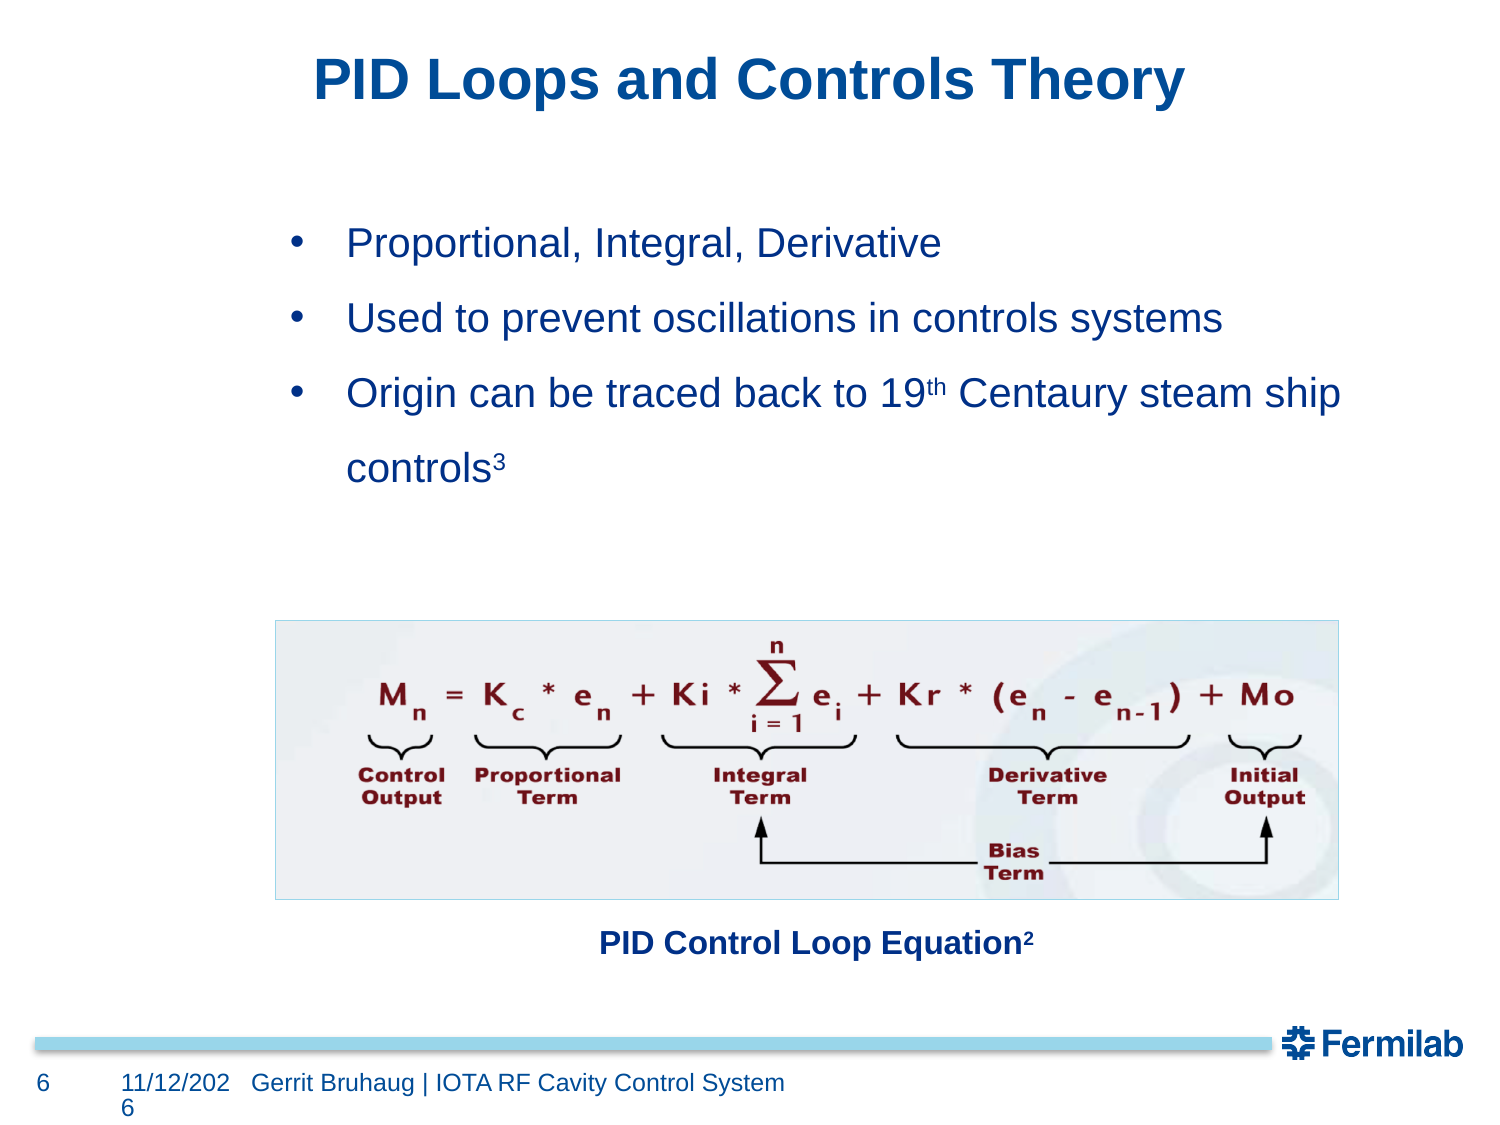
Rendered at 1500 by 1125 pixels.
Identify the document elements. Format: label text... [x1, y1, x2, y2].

title PID Loops and Controls Theory [37, 41, 1463, 112]
slide_number 6 [36, 1066, 105, 1106]
text_box PID Control Loop Equation2 [584, 914, 1050, 969]
picture [1282, 1026, 1463, 1060]
picture [274, 620, 1339, 901]
footer Gerrit Bruhaug | IOTA RF Cavity Control System [251, 1066, 1277, 1107]
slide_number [120, 1066, 232, 1107]
text_box Proportional, Integral, Derivative Used to prevent oscillations in controls systems Origin can be traced back to 19th Centaury steam ship controls3 [275, 183, 1360, 559]
